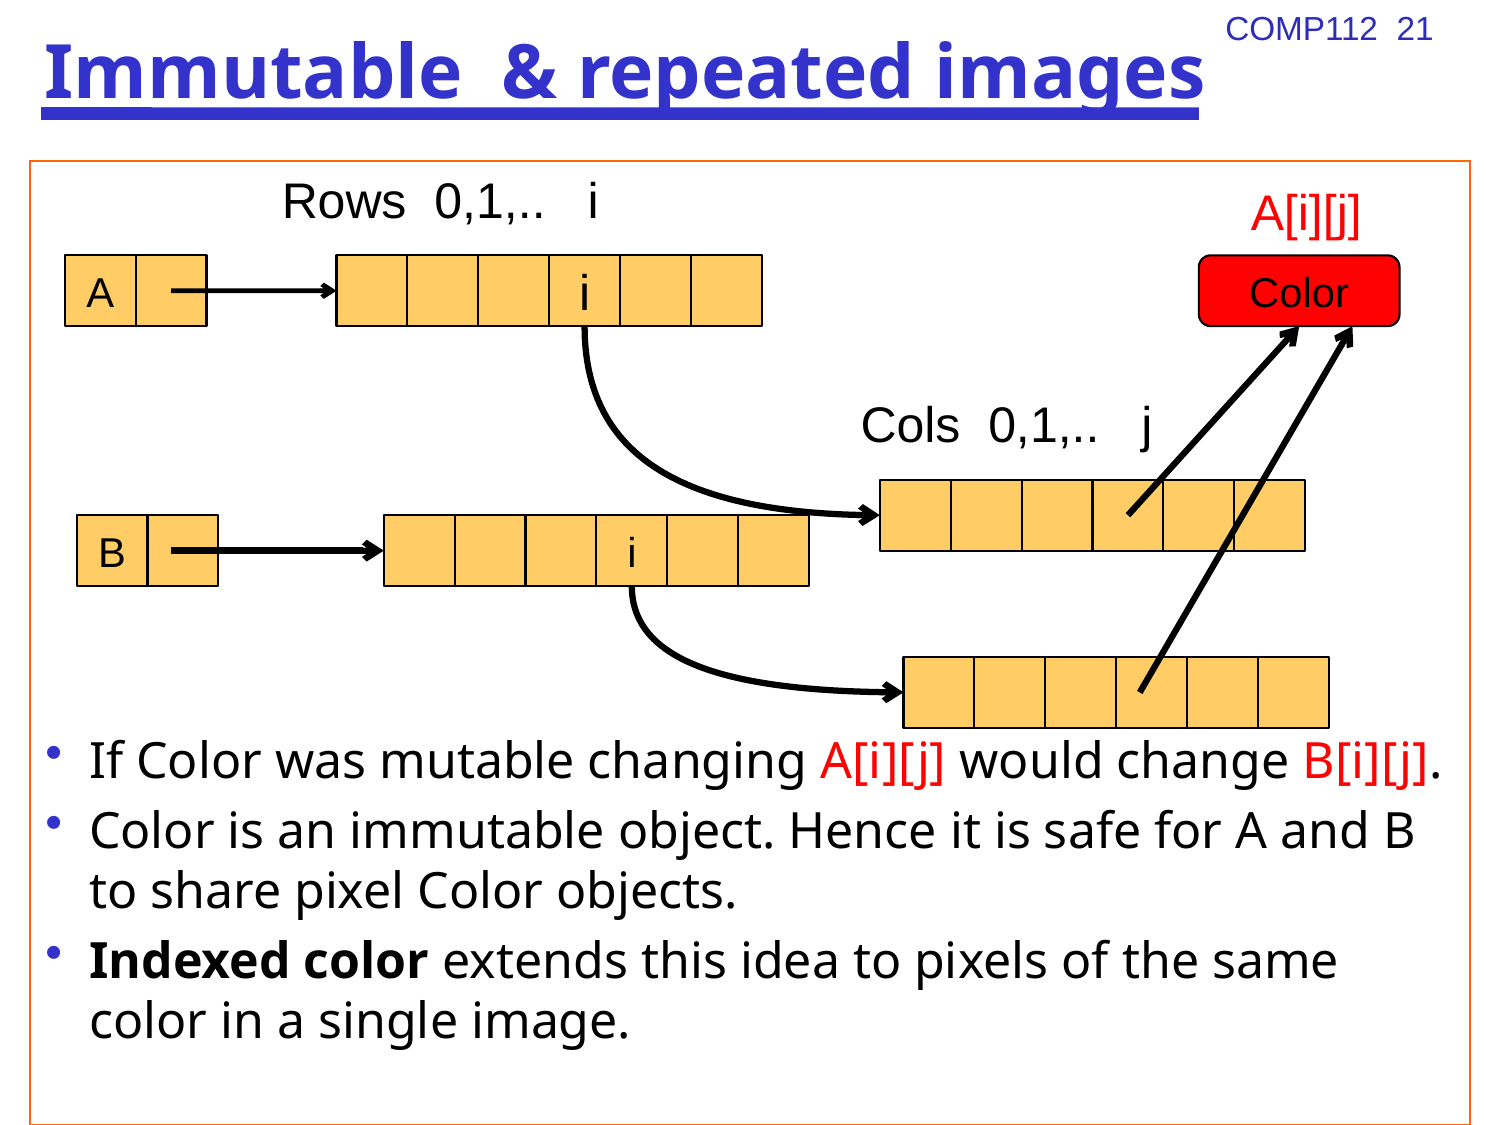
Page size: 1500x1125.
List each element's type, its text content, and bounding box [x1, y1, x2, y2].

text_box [64, 160, 1400, 551]
list If Color was mutable changing A[i][j] would change B[i][j]. Color is an immutable object. Hence it is safe for A and B to share pixel Color objects. Indexed color extends this idea to pixels of the same color in a single image. [29, 160, 1471, 1125]
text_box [76, 326, 1353, 729]
title Immutable & repeated images [29, 0, 1355, 138]
